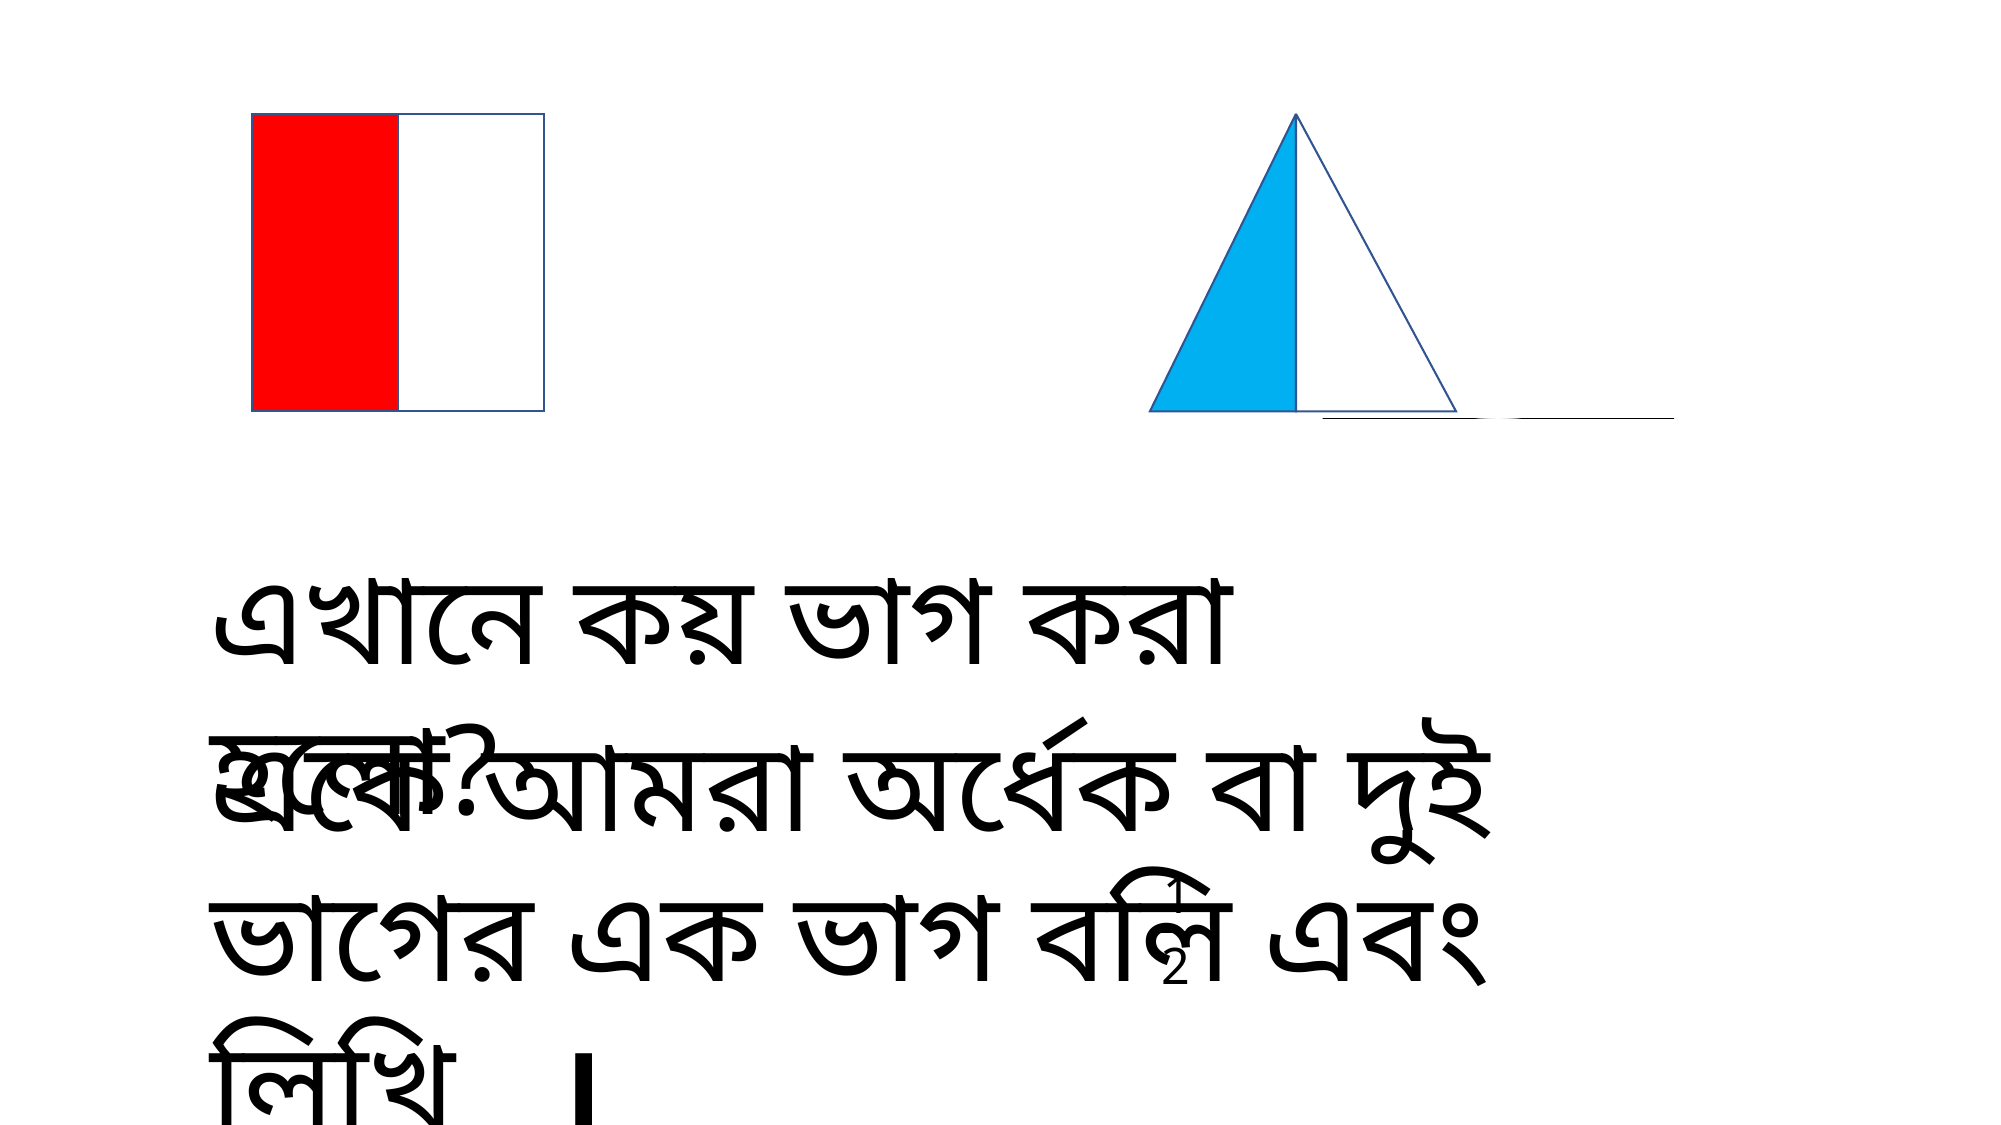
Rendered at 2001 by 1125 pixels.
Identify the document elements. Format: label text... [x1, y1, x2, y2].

text_box [251, 113, 397, 412]
picture [1322, 418, 1675, 427]
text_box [1149, 865, 1197, 1000]
text_box [1148, 115, 1294, 413]
text_box [397, 113, 545, 412]
text_box [1294, 113, 1458, 413]
text_box একে আমরা অর্ধেক বা দুই ভাগের এক ভাগ বলি এবং লিখি । [195, 698, 1577, 1125]
text_box এখানে কয় ভাগ করা হলো? [195, 531, 1456, 847]
